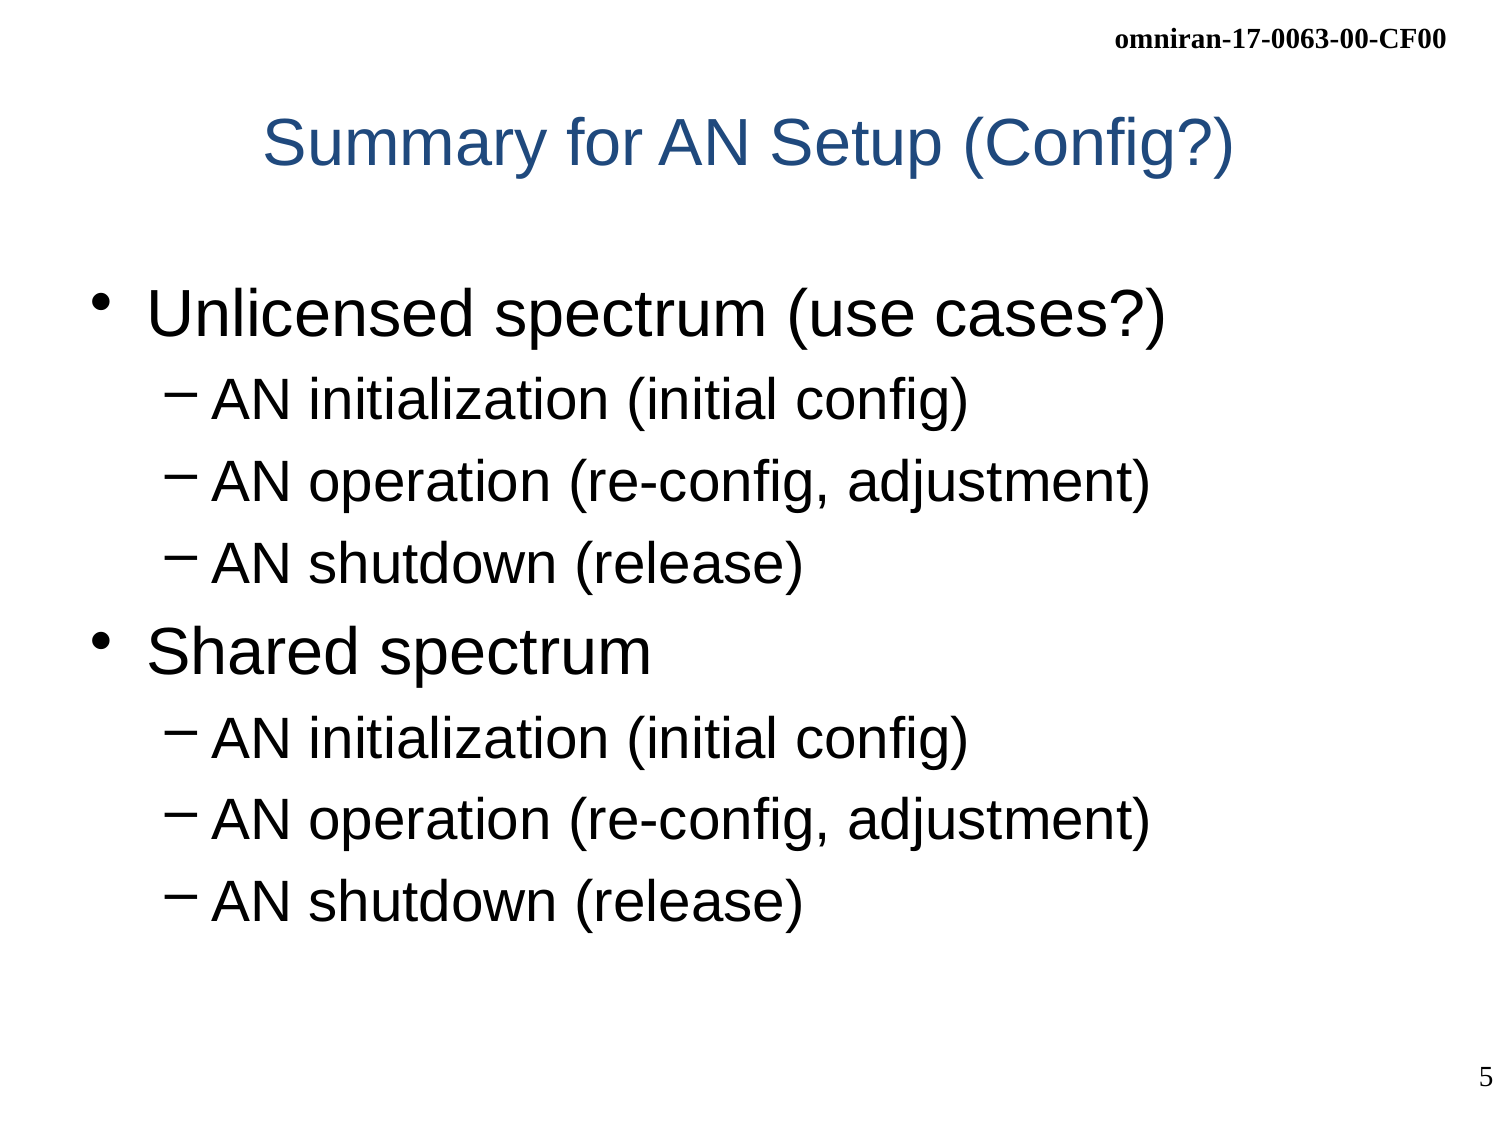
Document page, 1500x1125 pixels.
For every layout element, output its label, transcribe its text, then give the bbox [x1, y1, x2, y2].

list Unlicensed spectrum (use cases?) AN initialization (initial config) AN operation (re-config, adjustment) AN shutdown (release) Shared spectrum AN initialization (initial config) AN operation (re-config, adjustment) AN shutdown (release) [75, 262, 1425, 1005]
title Summary for AN Setup (Config?) [75, 45, 1425, 233]
